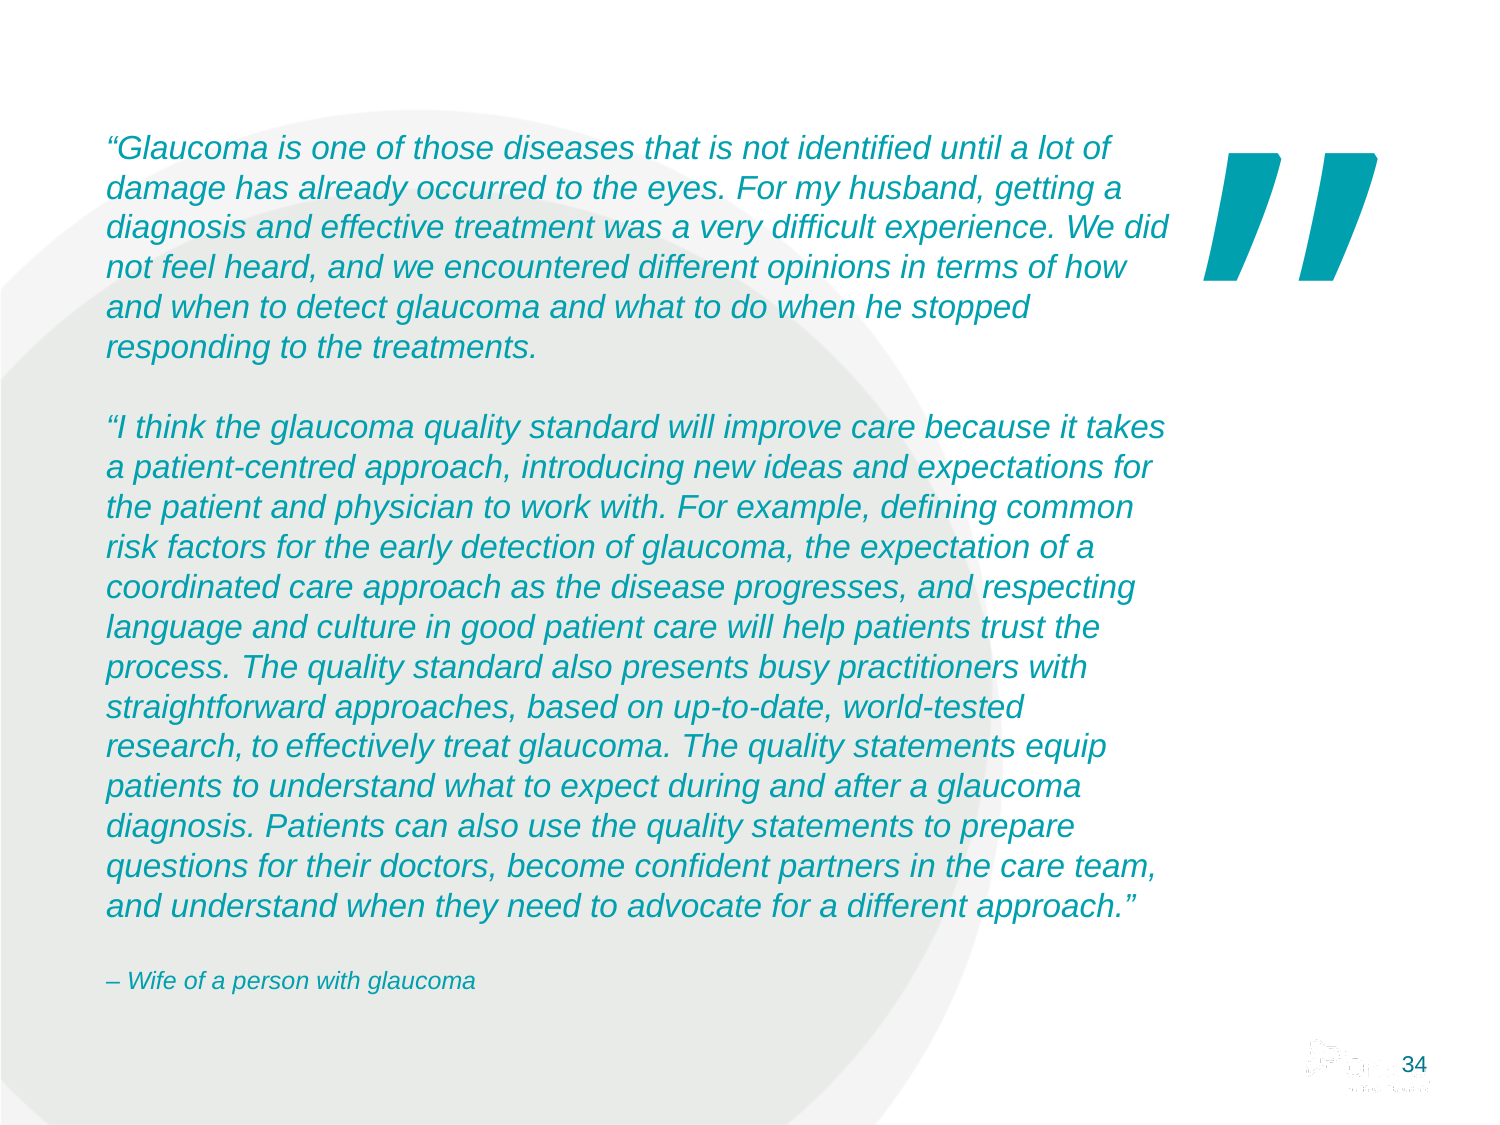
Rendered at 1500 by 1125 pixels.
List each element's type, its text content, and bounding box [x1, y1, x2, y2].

title “Glaucoma is one of those diseases that is not identified until a lot of damage has already occurred to the eyes. For my husband, getting a diagnosis and effective treatment was a very difficult experience. We did not feel heard, and we encountered different opinions in terms of how and when to detect glaucoma and what to do when he stopped responding to the treatments. “I think the glaucoma quality standard will improve care because it takes a patient-centred approach, introducing new ideas and expectations for the patient and physician to work with. For example, defining common risk factors for the early detection of glaucoma, the expectation of a coordinated care approach as the disease progresses, and respecting language and culture in good patient care will help patients trust the process. The quality standard also presents busy practitioners with straightforward approaches, based on up-to-date, world-tested research, to effectively treat glaucoma. The quality statements equip patients to understand what to expect during and after a glaucoma diagnosis. Patients can also use the quality statements to prepare questions for their doctors, become confident partners in the care team, and understand when they need to advocate for a different approach.” – Wife of a person with glaucoma [91, 118, 1195, 825]
picture [1263, 998, 1471, 1125]
picture [2, 0, 1125, 1125]
